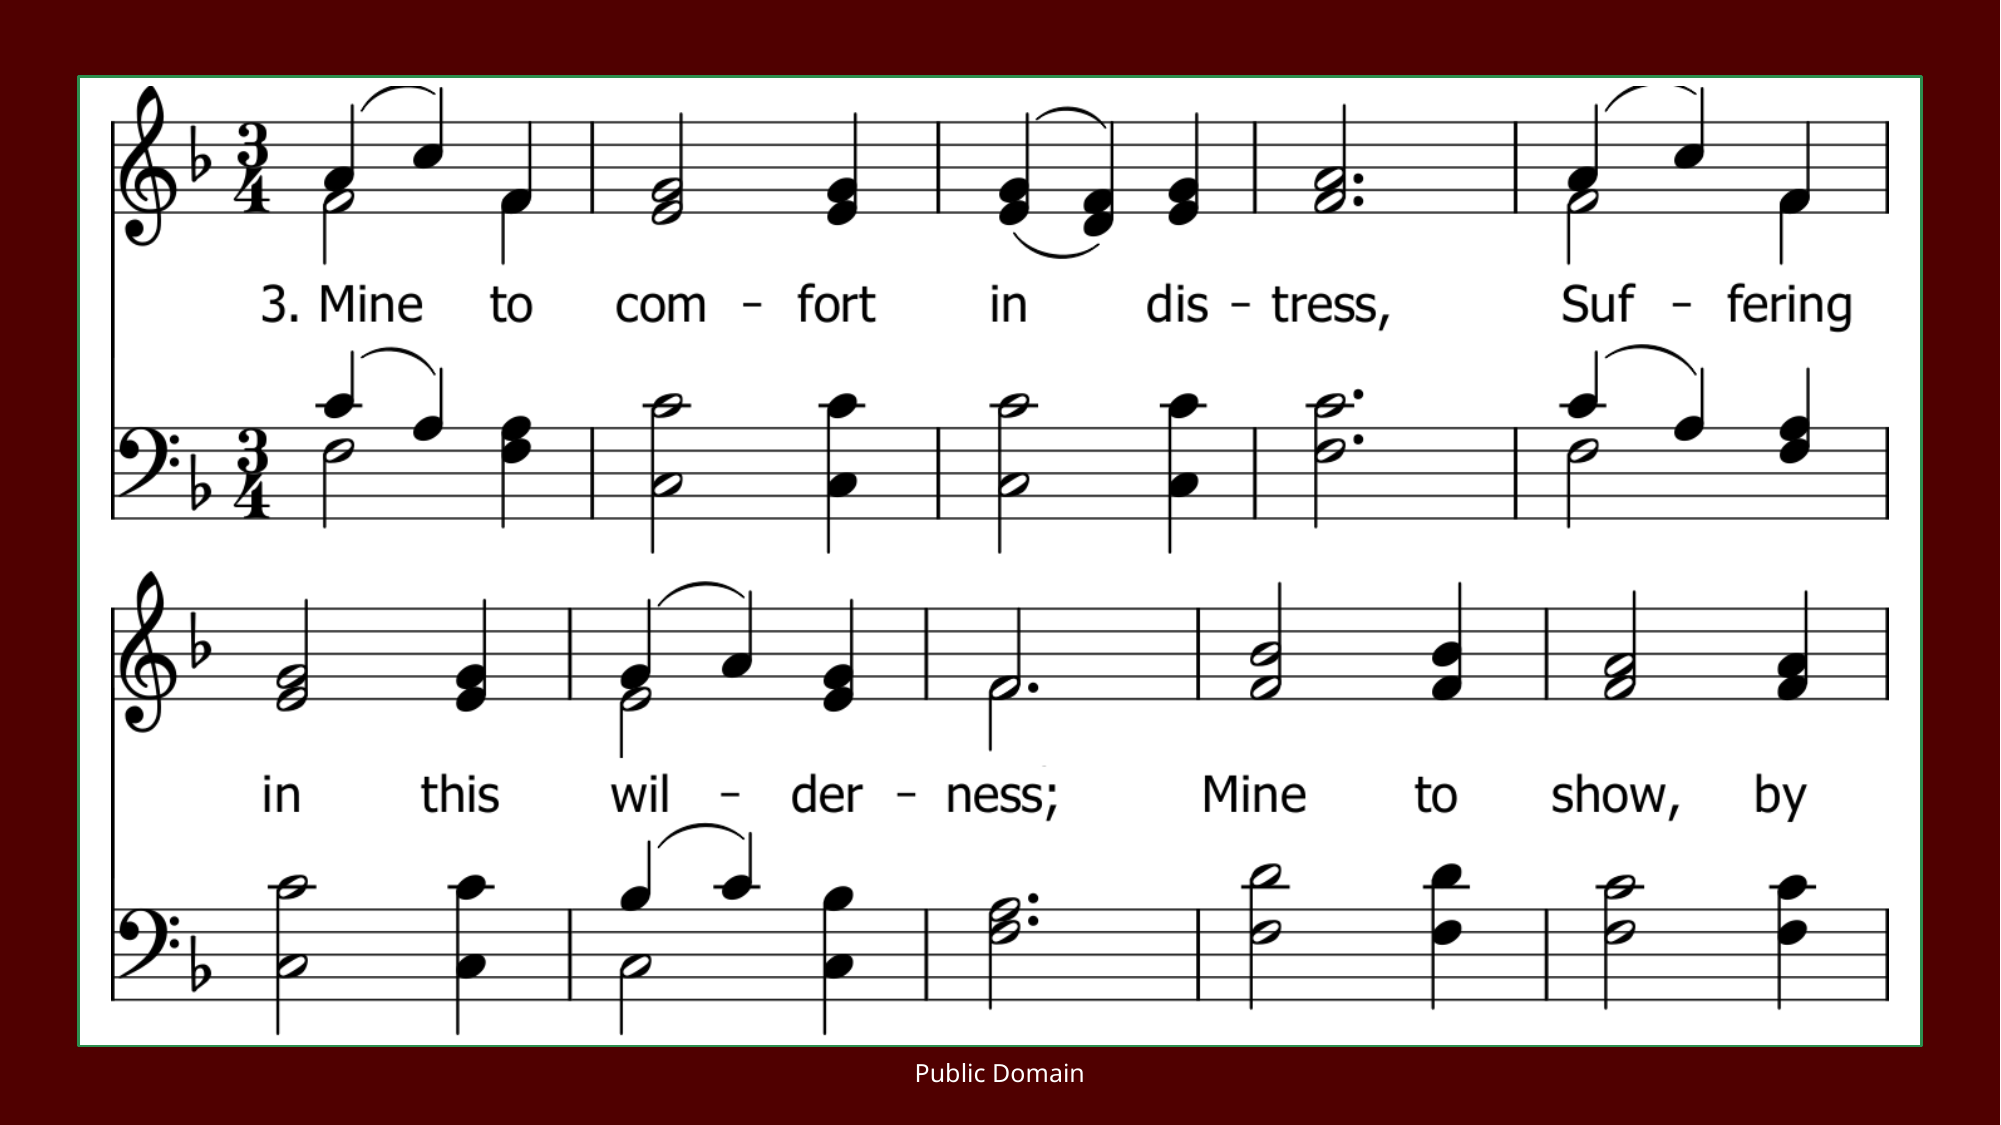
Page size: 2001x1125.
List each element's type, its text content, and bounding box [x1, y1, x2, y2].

footer Public Domain [662, 1051, 1338, 1103]
picture [111, 85, 1889, 1039]
text_box [77, 75, 1923, 1047]
